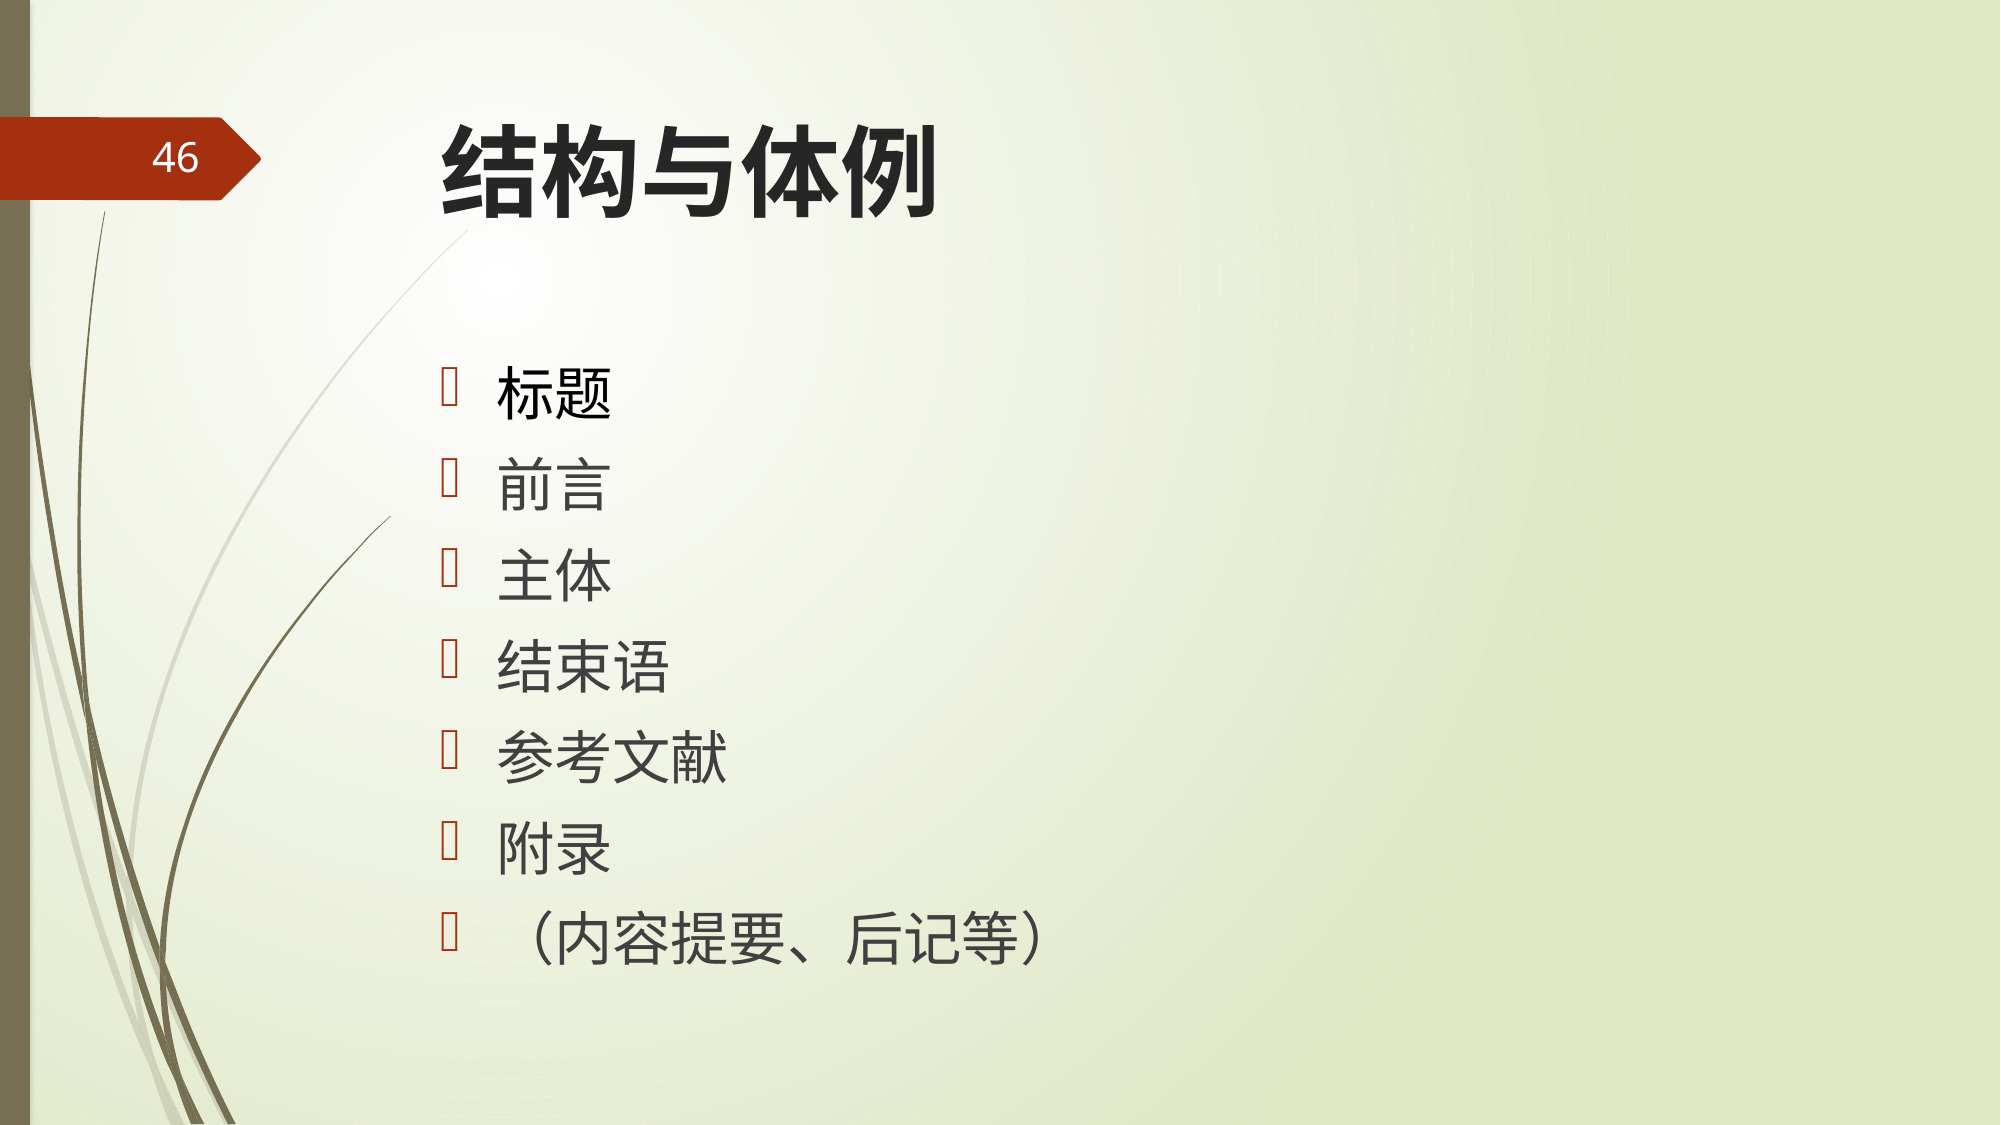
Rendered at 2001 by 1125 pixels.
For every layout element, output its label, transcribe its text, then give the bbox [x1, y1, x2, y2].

title 结构与体例 [425, 102, 1888, 313]
list 标题 前言 主体 结束语 参考文献 附录 （内容提要、后记等） [424, 350, 1888, 970]
slide_number 46 [87, 129, 216, 190]
